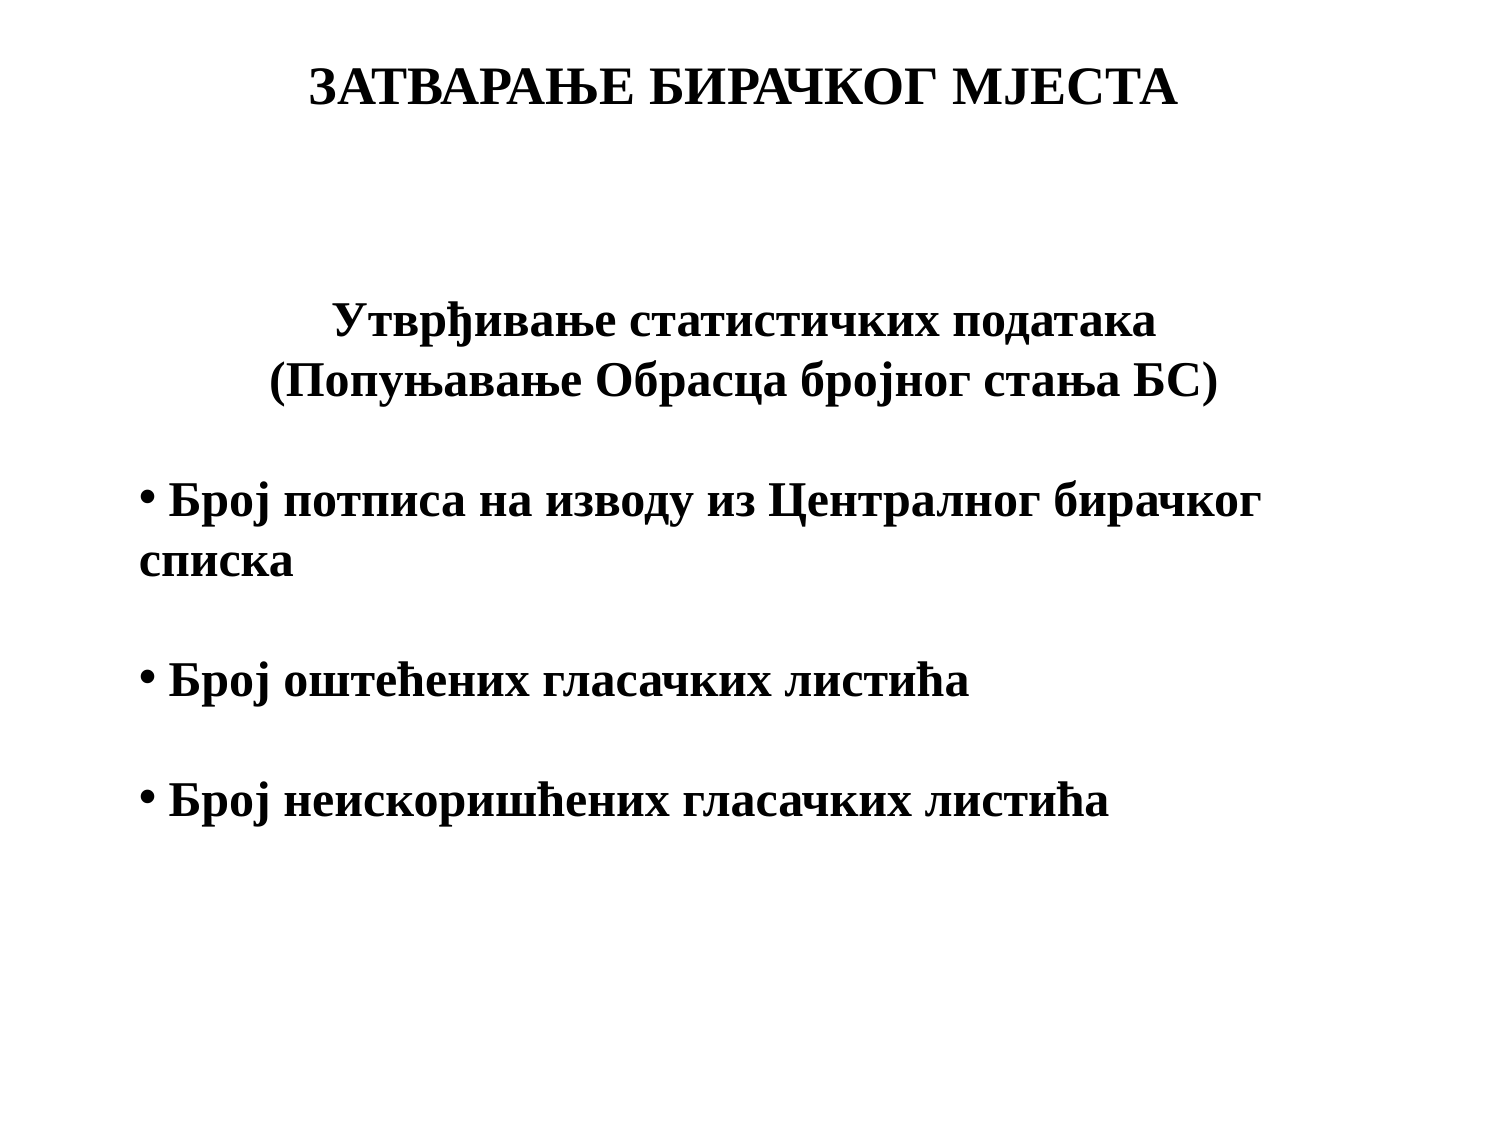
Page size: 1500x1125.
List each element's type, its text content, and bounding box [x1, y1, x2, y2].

text_box Утврђивање статистичких података (Попуњавање Обрасца бројног стања БС) Број потписа на изводу из Централног бирачког списка Број оштећених гласачких листића Број неискоришћених гласачких листића [123, 278, 1365, 894]
text_box ЗАТВАРАЊЕ БИРАЧКОГ МЈЕСТА [76, 42, 1412, 123]
